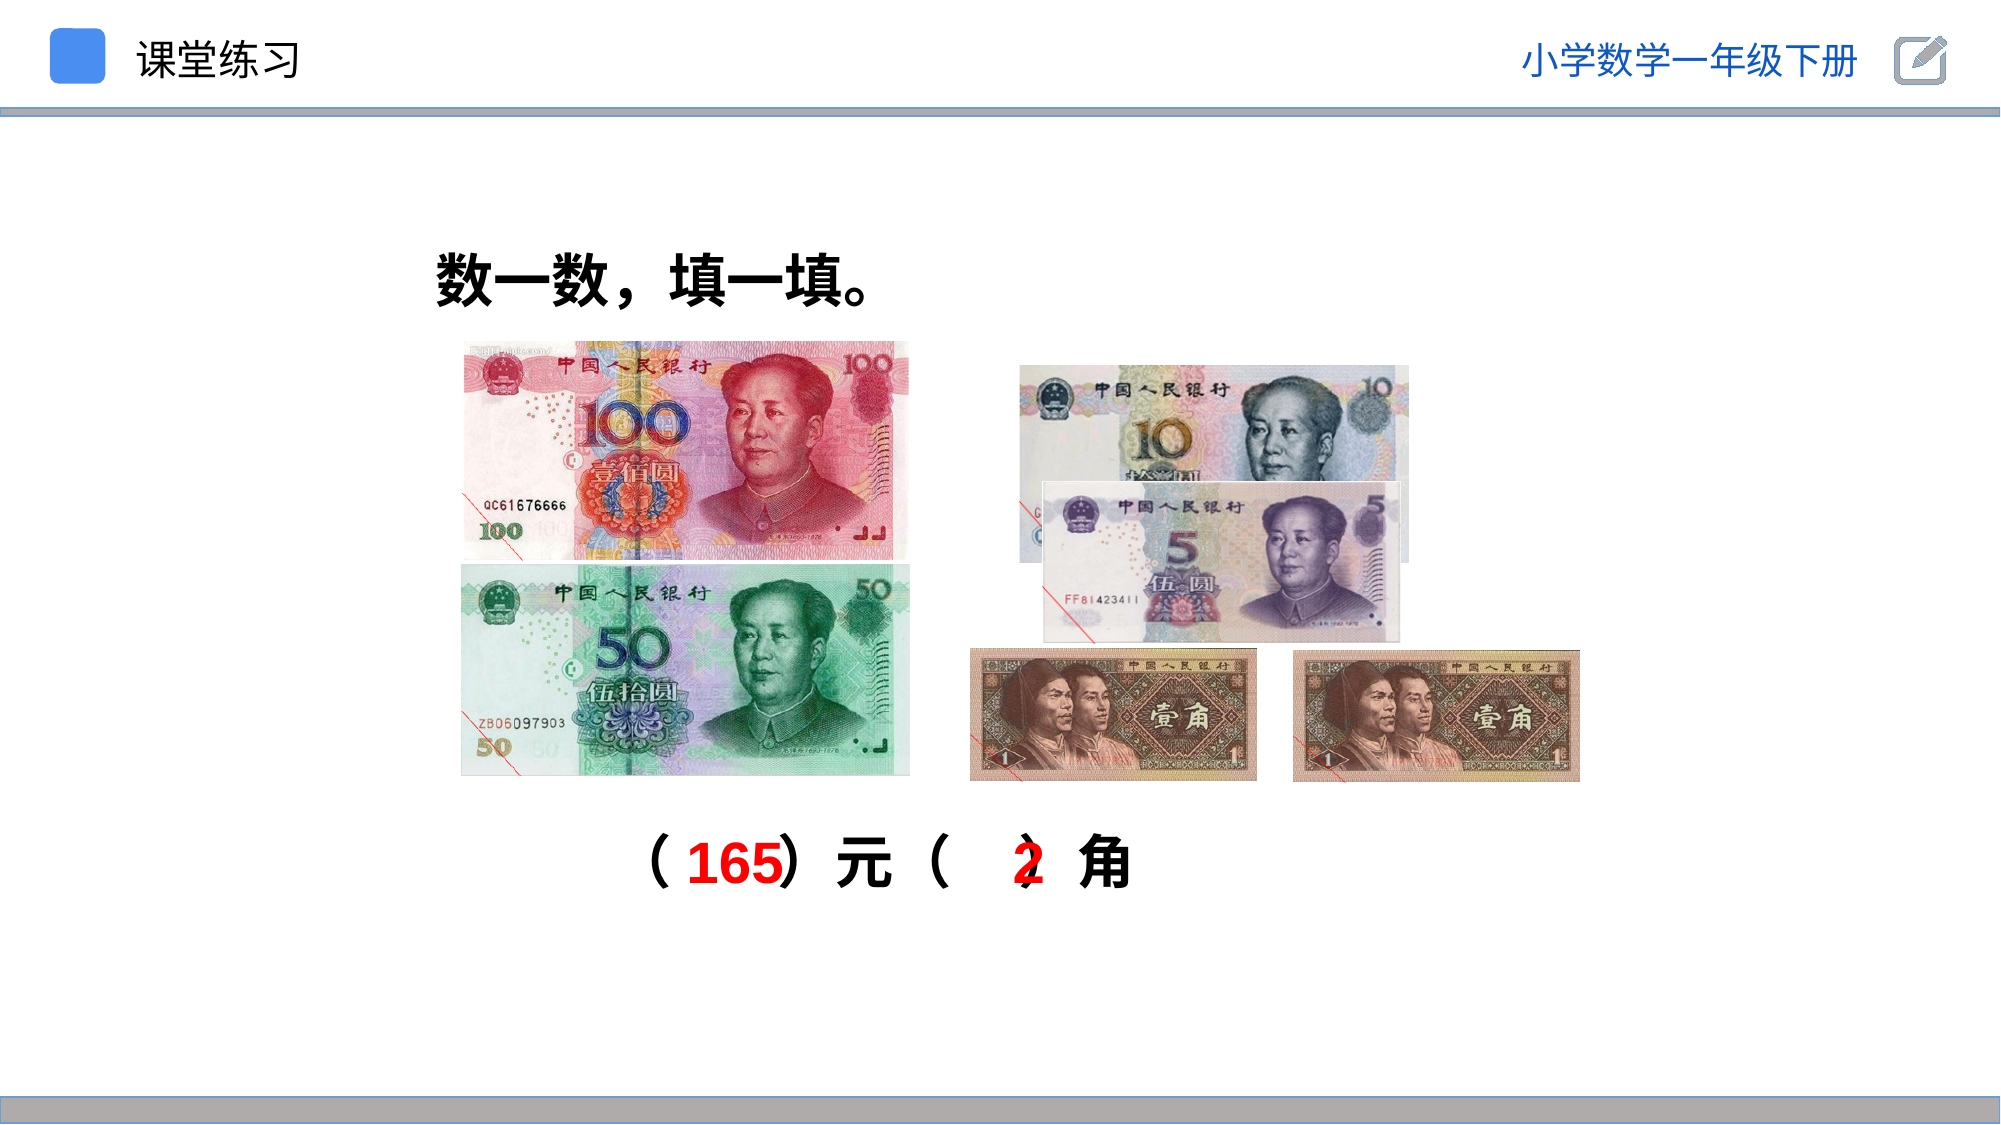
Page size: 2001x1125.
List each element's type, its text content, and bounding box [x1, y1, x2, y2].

text_box （ ）元（ ）角 [598, 817, 671, 903]
picture [461, 564, 910, 776]
text_box （ ）元（ ）角 [1087, 817, 1291, 903]
text_box （ ）元（ ）角 [845, 817, 997, 903]
picture [970, 648, 1257, 782]
text_box 课堂练习 [120, 26, 318, 92]
text_box 2 [997, 817, 1087, 903]
picture [1293, 650, 1580, 783]
picture [461, 341, 909, 561]
picture [1019, 365, 1409, 645]
text_box 165 [671, 817, 845, 903]
text_box 数一数，填一填。 [420, 250, 951, 322]
